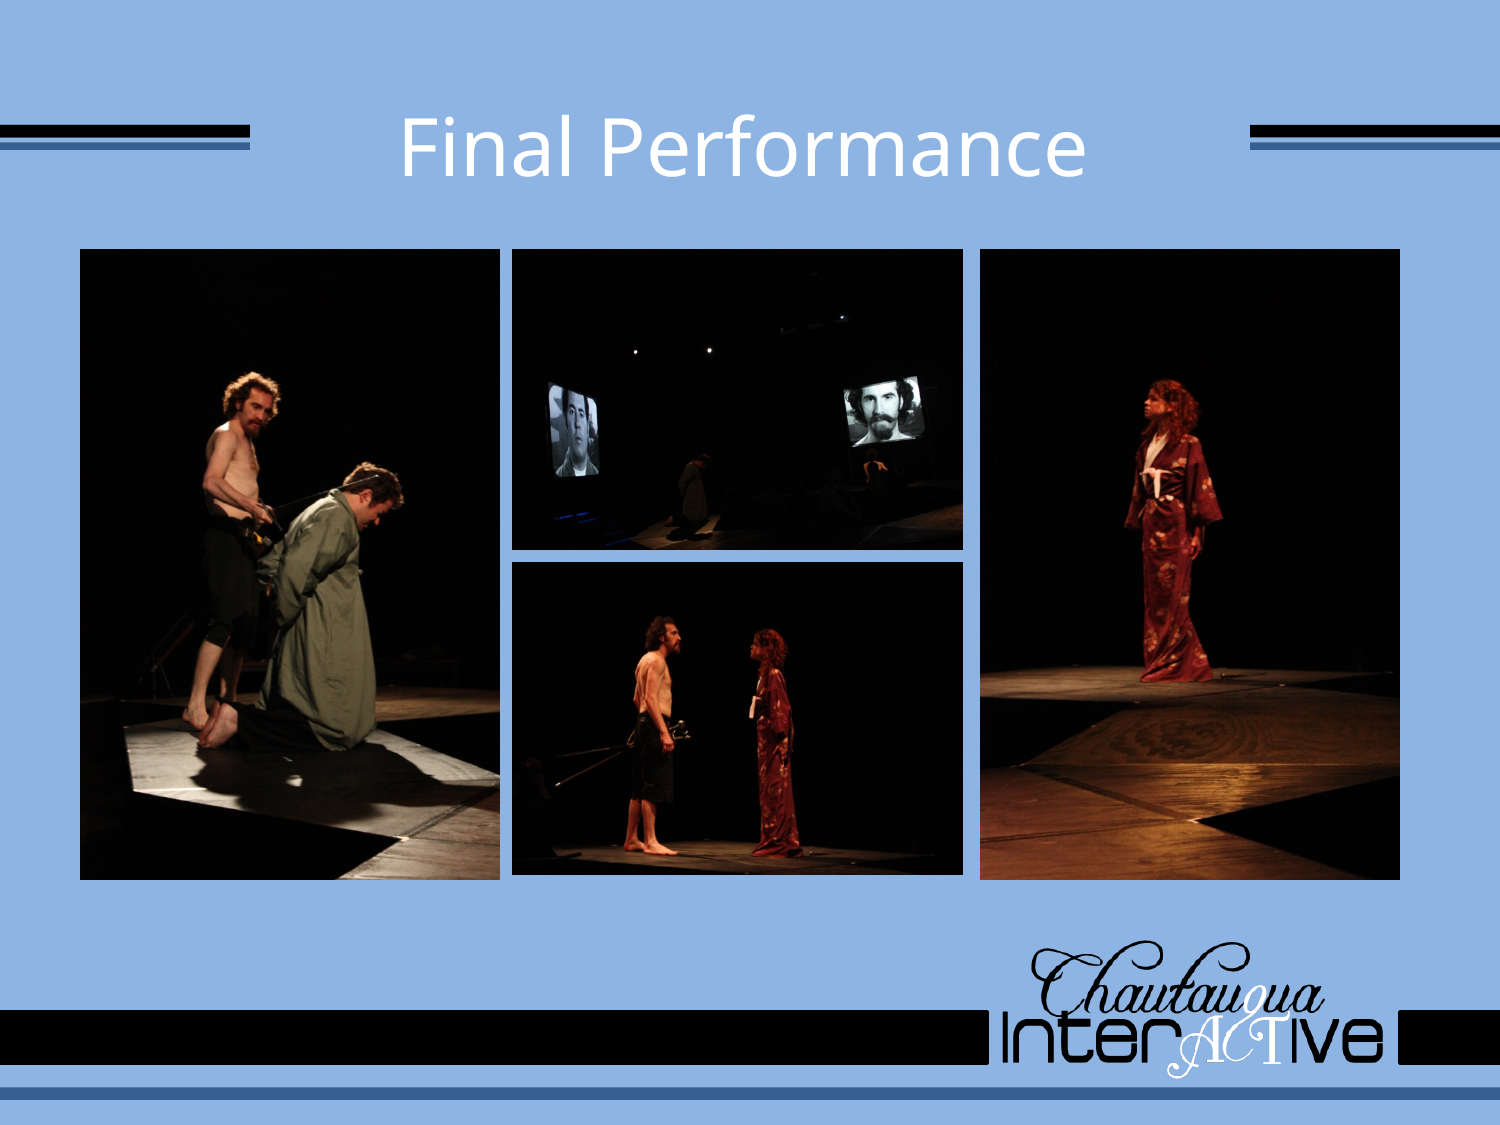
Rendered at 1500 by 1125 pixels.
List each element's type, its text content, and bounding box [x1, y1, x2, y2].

title Final Performance [287, 87, 1200, 200]
picture [979, 249, 1401, 881]
picture [512, 562, 963, 876]
picture [999, 940, 1383, 1087]
picture [512, 249, 963, 551]
picture [79, 249, 501, 881]
